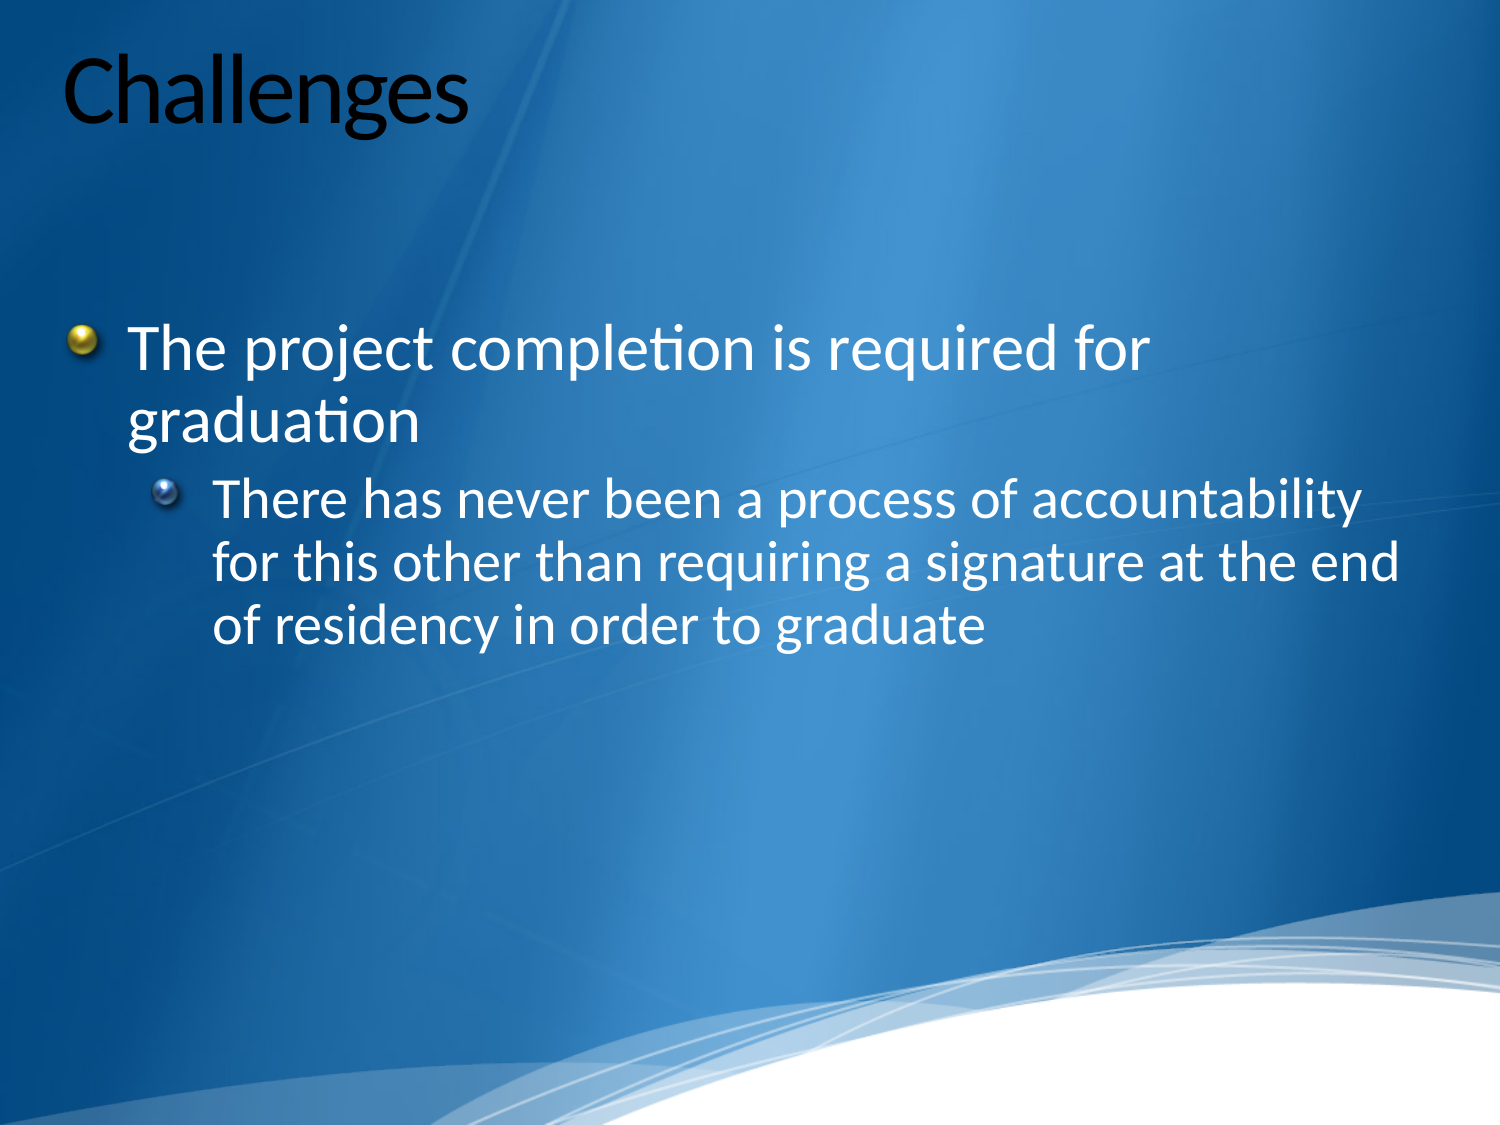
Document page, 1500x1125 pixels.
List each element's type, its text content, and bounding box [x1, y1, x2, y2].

title Challenges [62, 37, 1438, 229]
list The project completion is required for graduation There has never been a process of accountability for this other than requiring a signature at the end of residency in order to graduate [62, 312, 1438, 888]
picture [0, 0, 1500, 1125]
